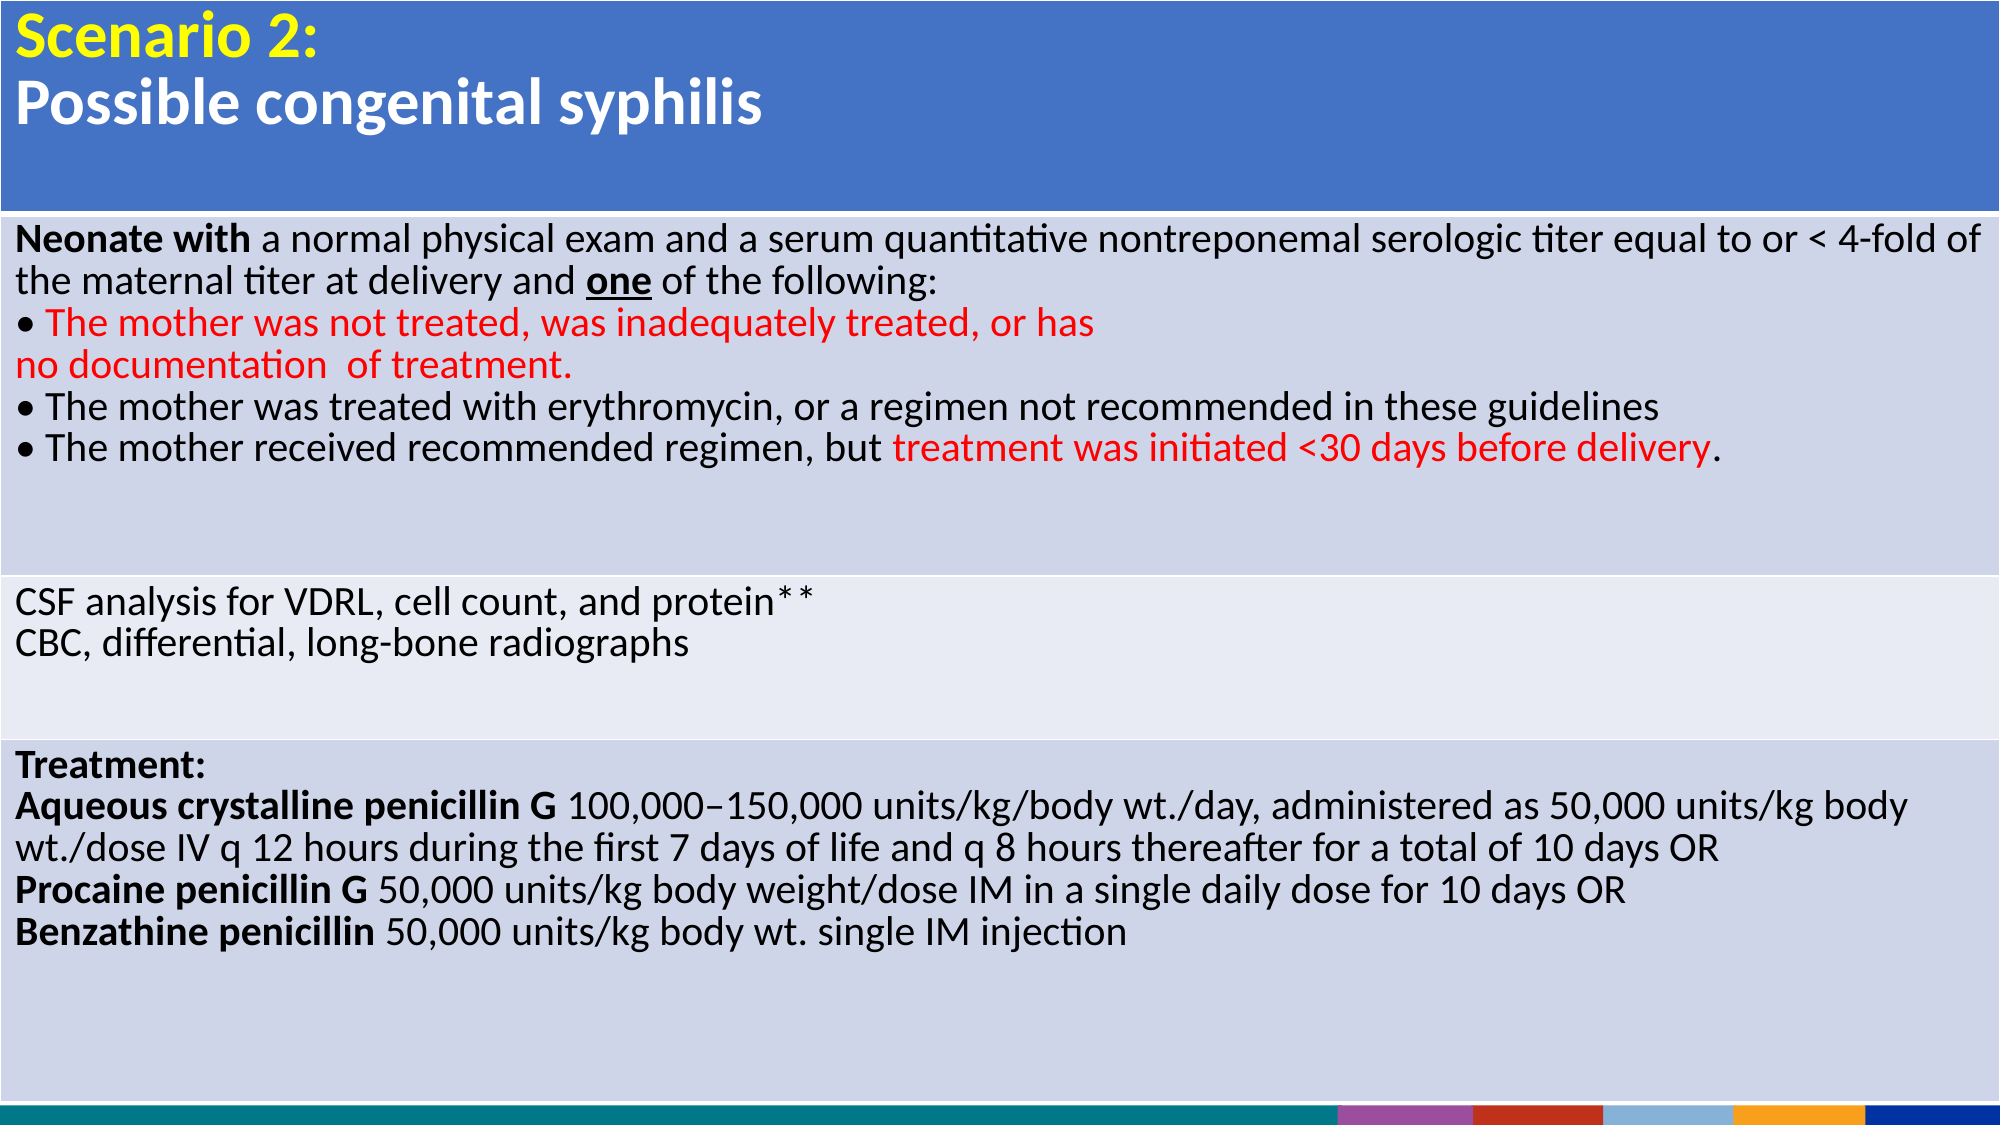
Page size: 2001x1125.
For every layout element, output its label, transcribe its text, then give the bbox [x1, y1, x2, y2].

table_cell Neonate with a normal physical exam and a serum quantitative nontreponemal serologic titer equal to or < 4-fold of the maternal titer at delivery and one of the following: • The mother was not treated, was inadequately treated, or has no documentation of treatment. • The mother was treated with erythromycin, or a regimen not recommended in these guidelines • The mother received recommended regimen, but treatment was initiated <30 days before delivery. [1, 217, 1999, 575]
table_cell CSF analysis for VDRL, cell count, and protein** CBC, differential, long-bone radiographs [1, 577, 1999, 739]
table_cell Treatment: Aqueous crystalline penicillin G 100,000–150,000 units/kg/body wt./day, administered as 50,000 units/kg body wt./dose IV q 12 hours during the first 7 days of life and q 8 hours thereafter for a total of 10 days OR Procaine penicillin G 50,000 units/kg body weight/dose IM in a single daily dose for 10 days OR Benzathine penicillin 50,000 units/kg body wt. single IM injection [1, 740, 1999, 1101]
table_header Scenario 2: Possible congenital syphilis [1, 1, 1999, 211]
